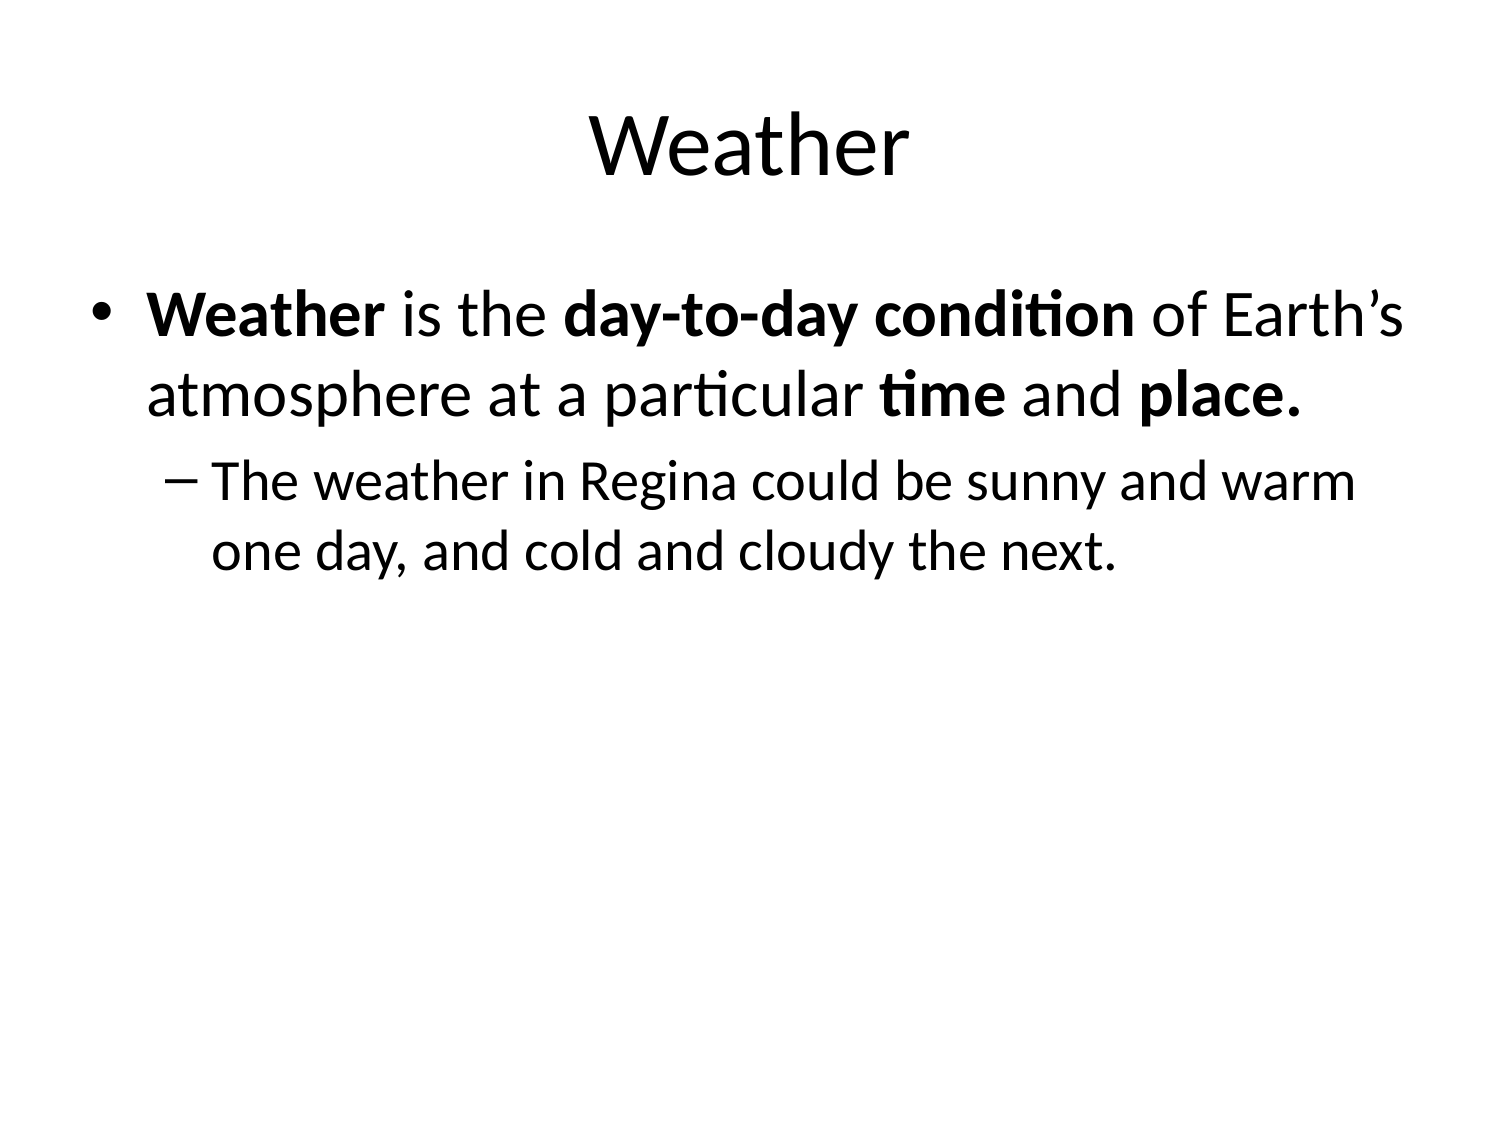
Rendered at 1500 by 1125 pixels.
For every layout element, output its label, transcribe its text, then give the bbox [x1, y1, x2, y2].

list Weather is the day-to-day condition of Earth’s atmosphere at a particular time and place. The weather in Regina could be sunny and warm one day, and cold and cloudy the next. [75, 262, 1425, 1005]
title Weather [75, 45, 1425, 233]
